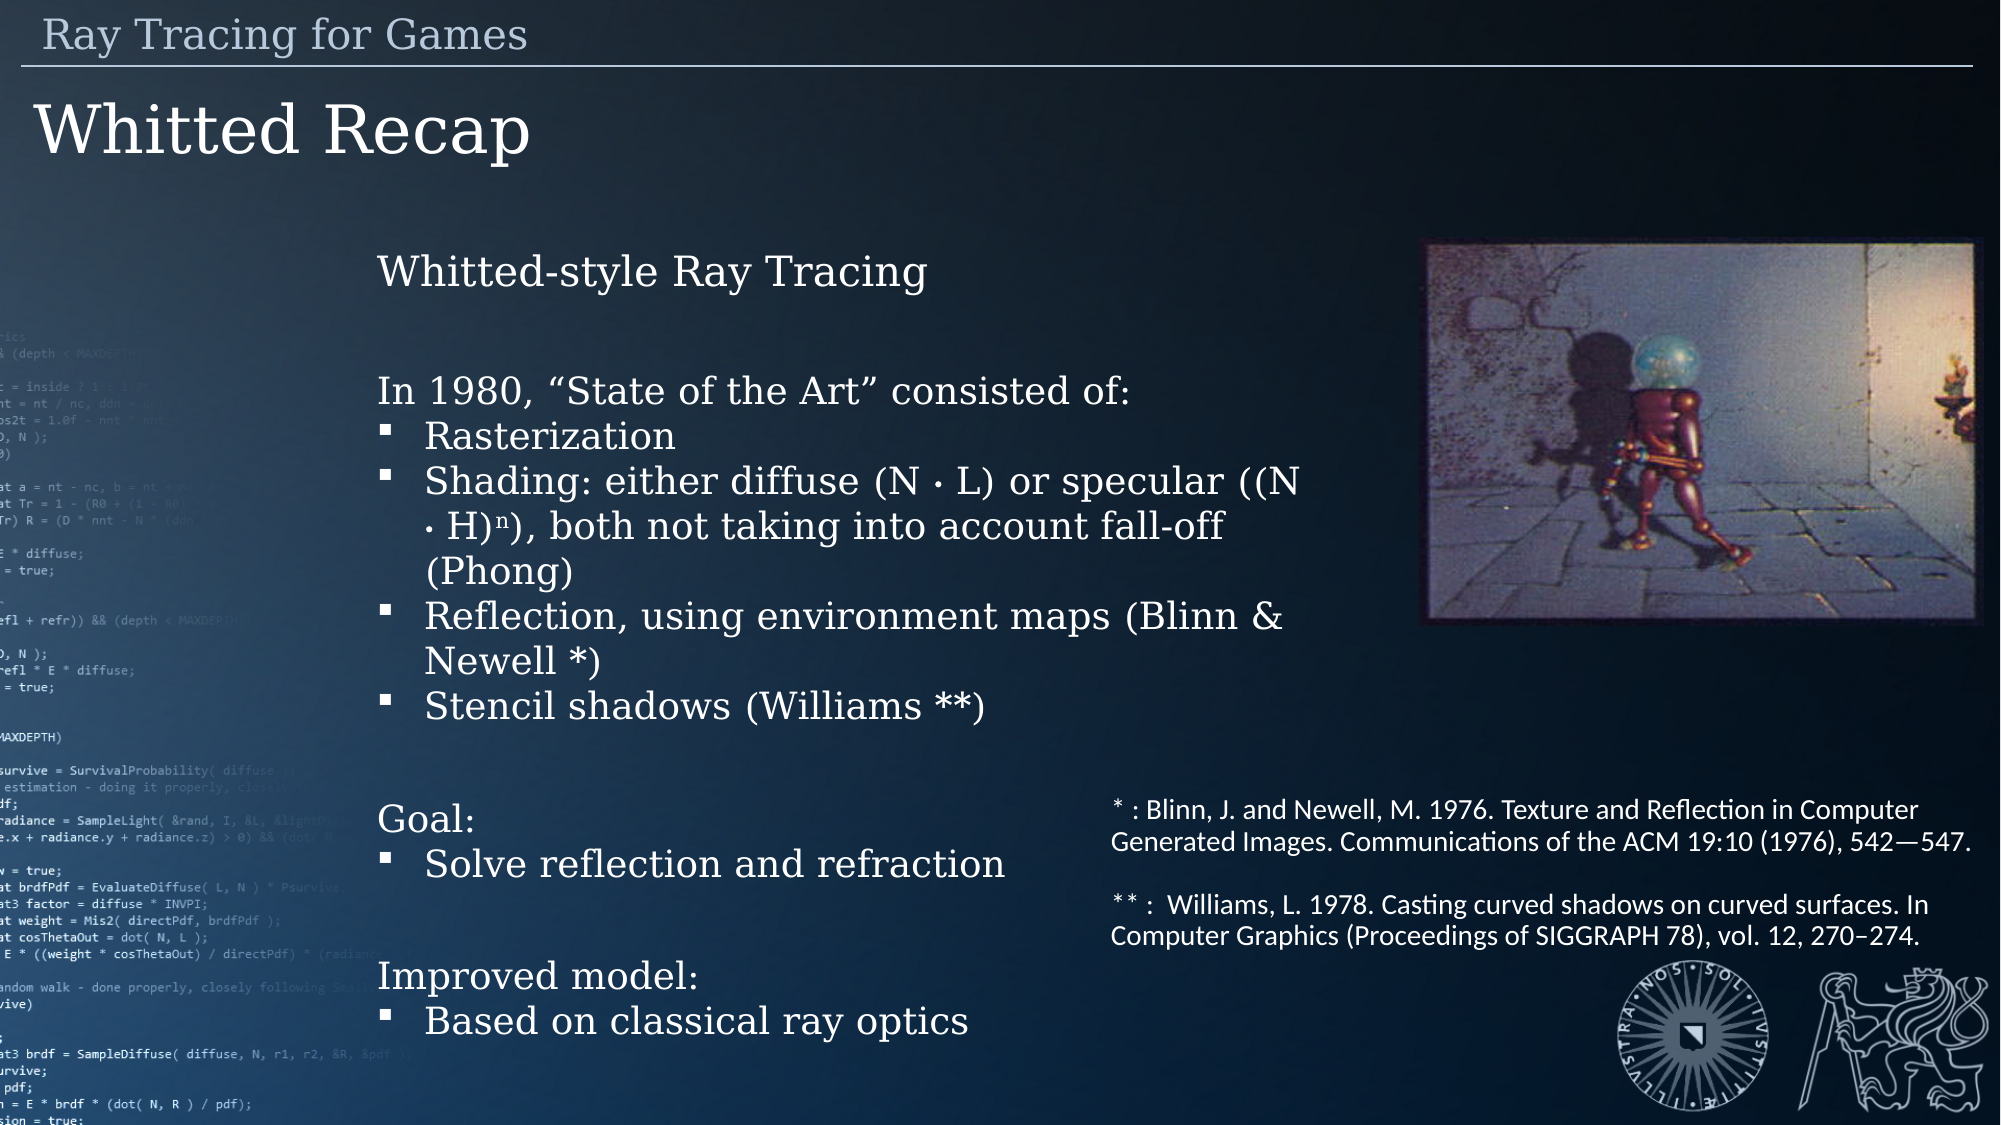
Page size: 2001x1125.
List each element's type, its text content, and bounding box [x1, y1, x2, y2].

text_box ** : Williams, L. 1978. Casting curved shadows on curved surfaces. In Computer Graphics (Proceedings of SIGGRAPH 78), vol. 12, 270–274. [1096, 881, 1984, 960]
picture [0, 0, 2001, 1125]
text_box Ray Tracing for Games [0, 0, 989, 65]
text_box * : Blinn, J. and Newell, M. 1976. Texture and Reflection in Computer Generated Images. Communications of the ACM 19:10 (1976), 542—547. [1096, 787, 2000, 865]
text_box Whitted-style Ray Tracing In 1980, “State of the Art” consisted of: Rasterization Shading: either diffuse (N · L) or specular ((N · H)n), both not taking into account fall-off (Phong) Reflection, using environment maps (Blinn & Newell *) Stencil shadows (Williams **) Goal: Solve reflection and refraction Improved model: Based on classical ray optics [362, 237, 1321, 1100]
text_box Whitted Recap [18, 86, 550, 161]
